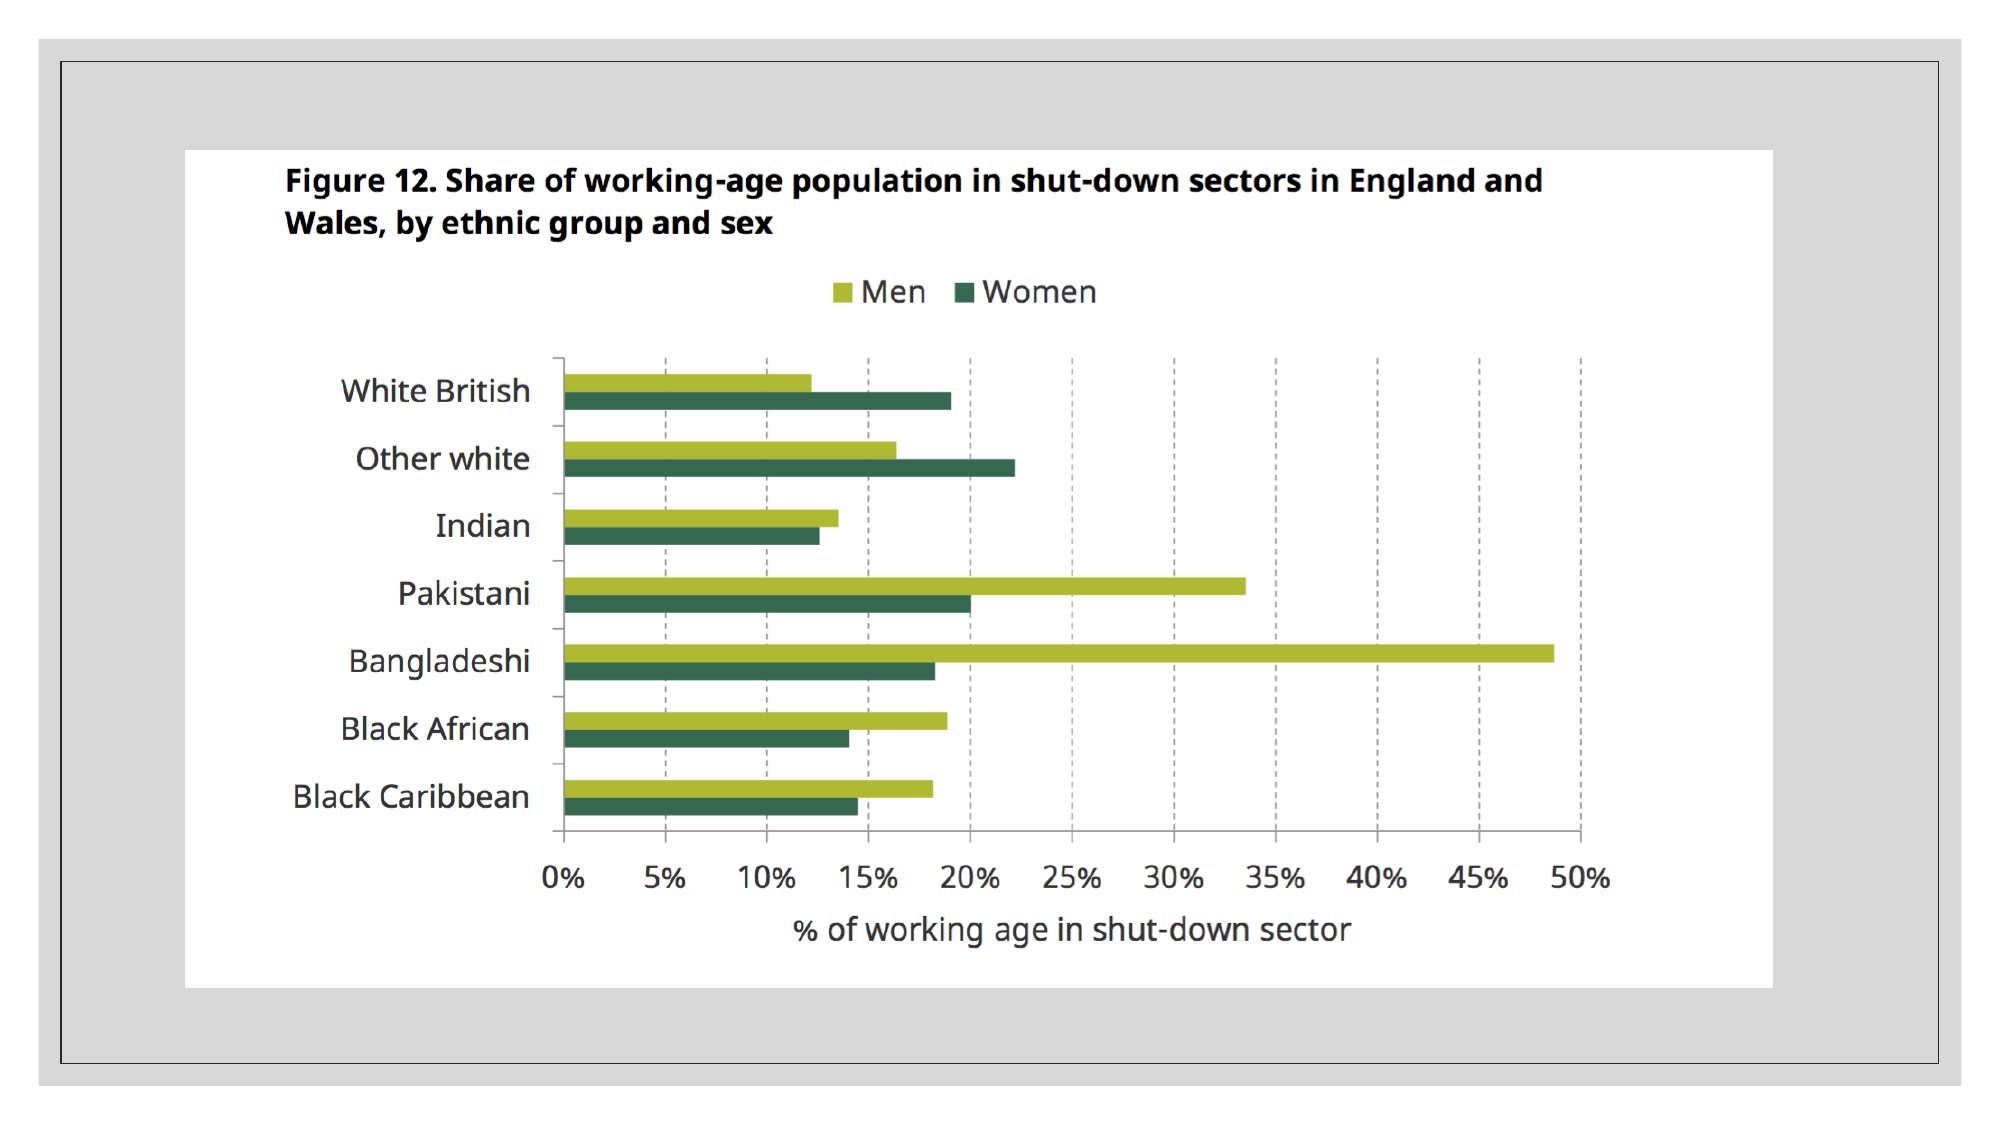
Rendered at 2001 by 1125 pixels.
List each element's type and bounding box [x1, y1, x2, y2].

picture [185, 150, 1773, 988]
